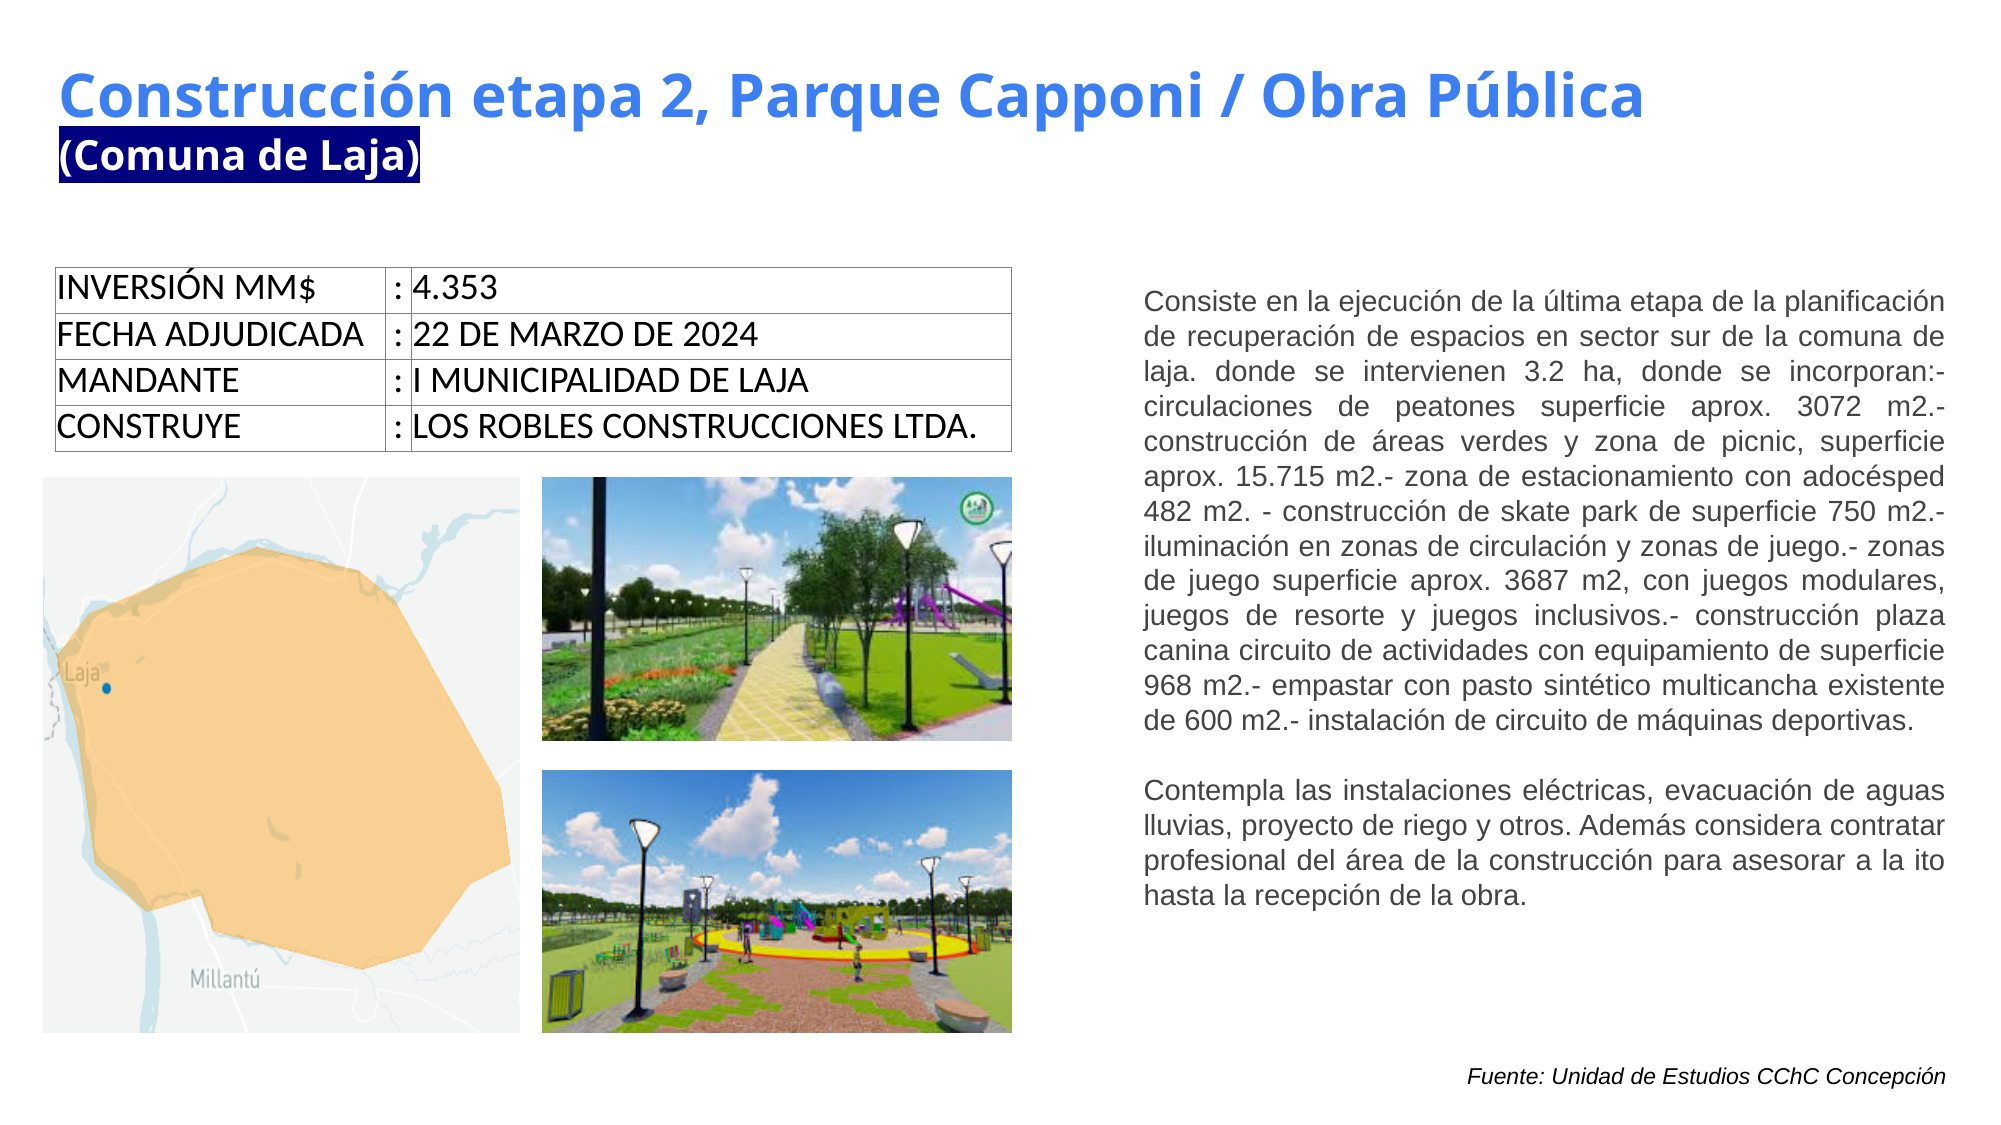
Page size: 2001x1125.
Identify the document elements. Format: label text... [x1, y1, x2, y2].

table_cell : [386, 314, 411, 359]
table_cell MANDANTE [56, 360, 385, 405]
table_cell 22 DE MARZO DE 2024 [412, 314, 1011, 359]
table_cell LOS ROBLES CONSTRUCCIONES LTDA. [412, 406, 1011, 451]
table_cell : [386, 406, 411, 451]
text_box Fuente: Unidad de Estudios CChC Concepción [1278, 1054, 1962, 1097]
table_cell I MUNICIPALIDAD DE LAJA [412, 360, 1011, 405]
text_box Consiste en la ejecución de la última etapa de la planificación de recuperación de espacios en sector sur de la comuna de laja. donde se intervienen 3.2 ha, donde se incorporan:- circulaciones de peatones superficie aprox. 3072 m2.- construcción de áreas verdes y zona de picnic, superficie aprox. 15.715 m2.- zona de estacionamiento con adocésped 482 m2. - construcción de skate park de superficie 750 m2.- iluminación en zonas de circulación y zonas de juego.- zonas de juego superficie aprox. 3687 m2, con juegos modulares, juegos de resorte y juegos inclusivos.- construcción plaza canina circuito de actividades con equipamiento de superficie 968 m2.- empastar con pasto sintético multicancha existente de 600 m2.- instalación de circuito de máquinas deportivas. Contempla las instalaciones eléctricas, evacuación de aguas lluvias, proyecto de riego y otros. Además considera contratar profesional del área de la construcción para asesorar a la ito hasta la recepción de la obra. [1106, 267, 1962, 927]
table_header : [386, 268, 411, 313]
table_header INVERSIÓN MM$ [56, 268, 385, 313]
picture [43, 477, 520, 1034]
text_box Construcción etapa 2, Parque Capponi / Obra Pública (Comuna de Laja) [43, 49, 1767, 187]
table_cell FECHA ADJUDICADA [56, 314, 385, 359]
table_cell CONSTRUYE [56, 406, 385, 451]
picture [542, 770, 1012, 1034]
table_header 4.353 [412, 268, 1011, 313]
table_cell : [386, 360, 411, 405]
picture [542, 477, 1012, 741]
